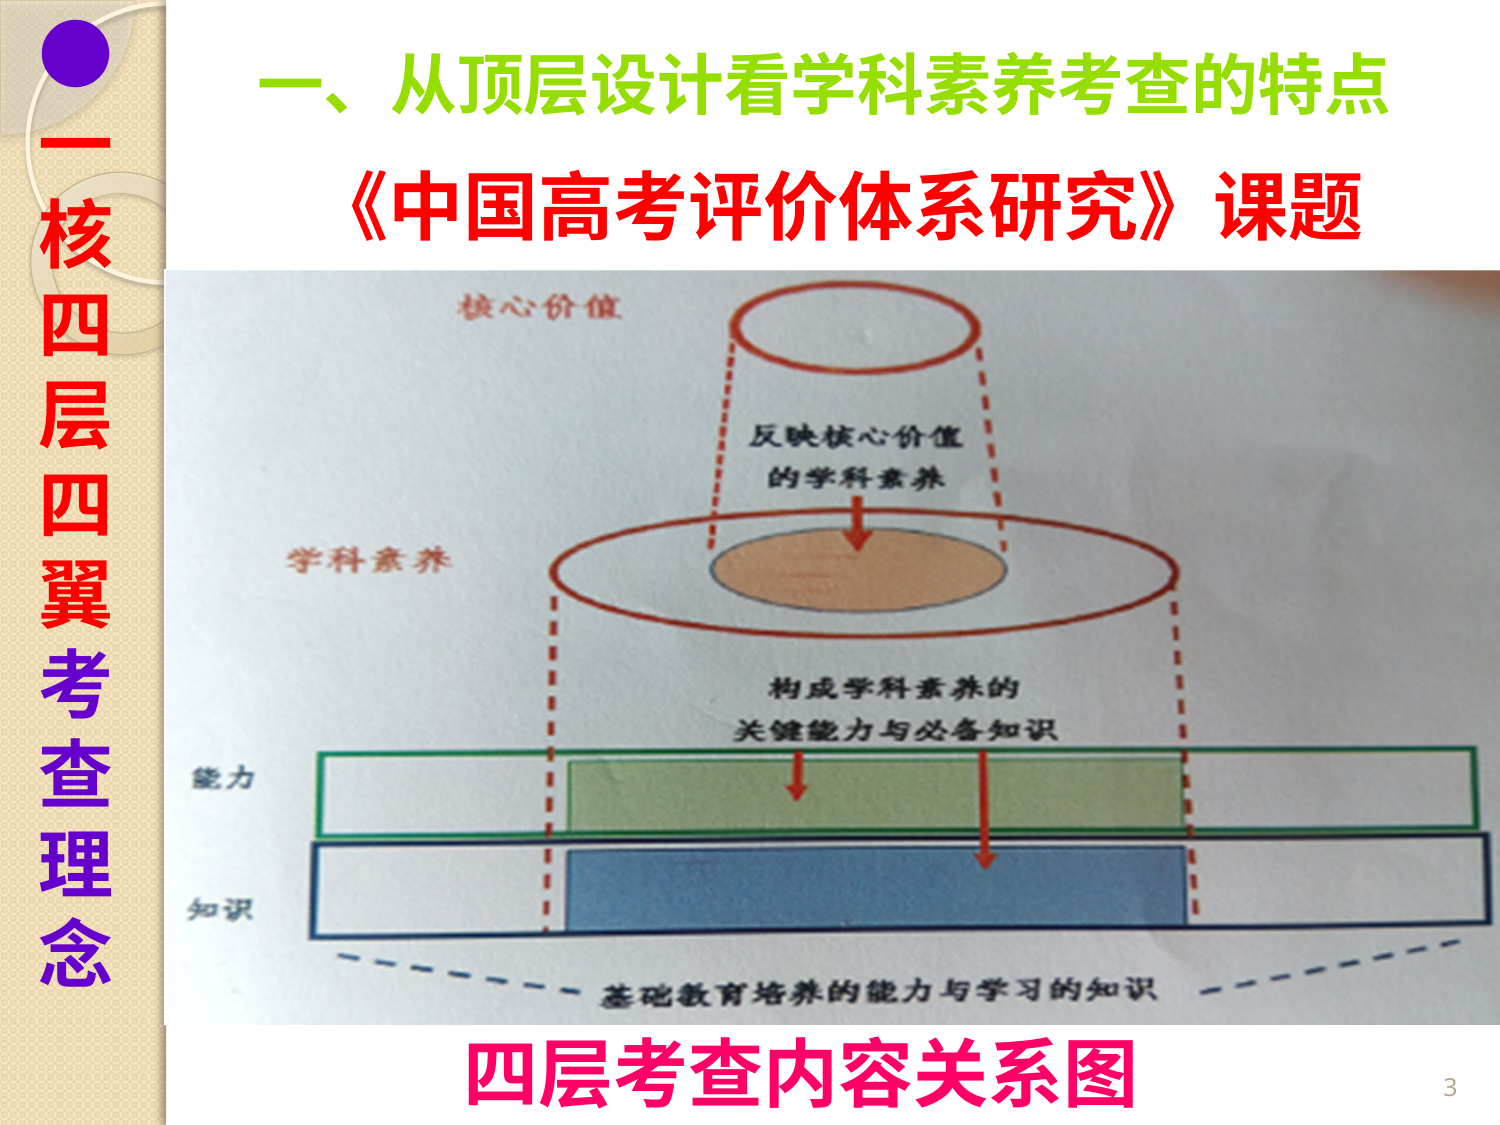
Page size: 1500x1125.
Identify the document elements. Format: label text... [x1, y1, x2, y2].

text_box 《中国高考评价体系研究》课题 [298, 152, 1379, 258]
picture [163, 269, 1500, 1026]
text_box 四层考查内容关系图 [448, 1036, 1154, 1124]
slide_number 3 [1413, 1036, 1488, 1113]
text_box ●一核四层四翼考查理念 [23, 0, 153, 1005]
text_box 一、从顶层设计看学科素养考查的特点 [210, 35, 1440, 130]
